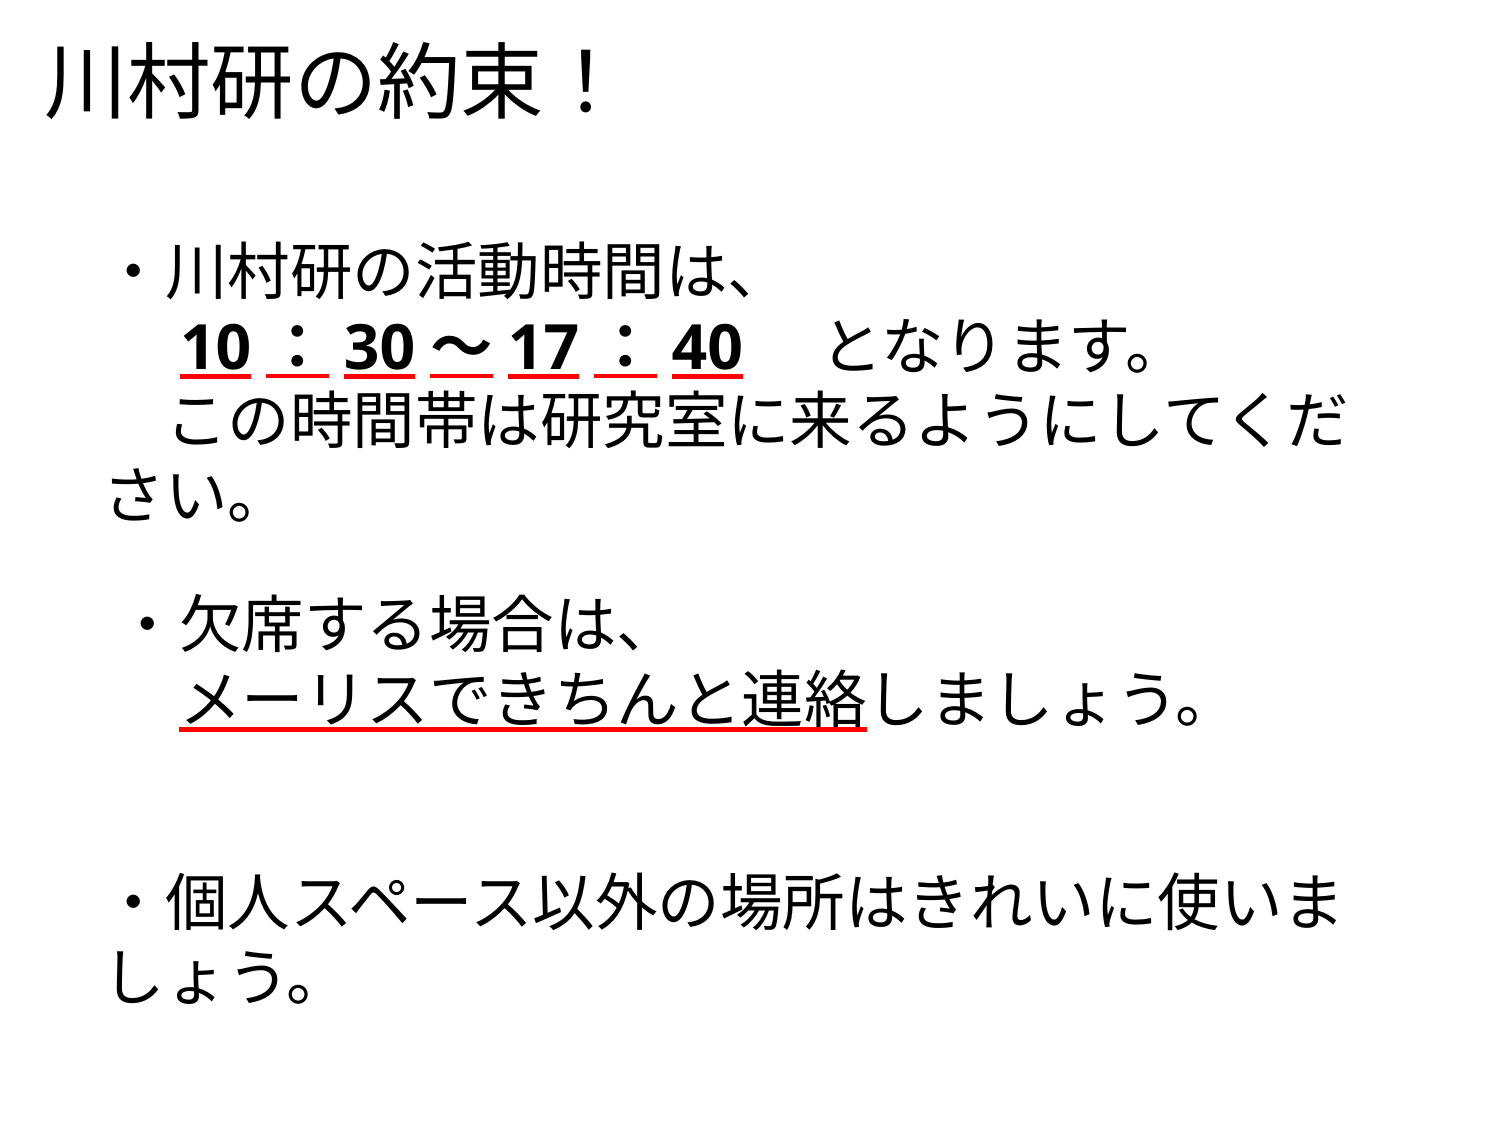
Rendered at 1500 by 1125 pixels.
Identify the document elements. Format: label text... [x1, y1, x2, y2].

text_box 川村研の約束！ [29, 21, 1389, 137]
text_box ・個人スペース以外の場所はきれいに使いましょう。 [87, 856, 1431, 1021]
text_box ・欠席する場合は、 メーリスできちんと連絡しましょう。 [102, 577, 1431, 743]
text_box ・川村研の活動時間は、 10：30～17：40 となります。 この時間帯は研究室に来るようにしてください。 [87, 224, 1412, 539]
